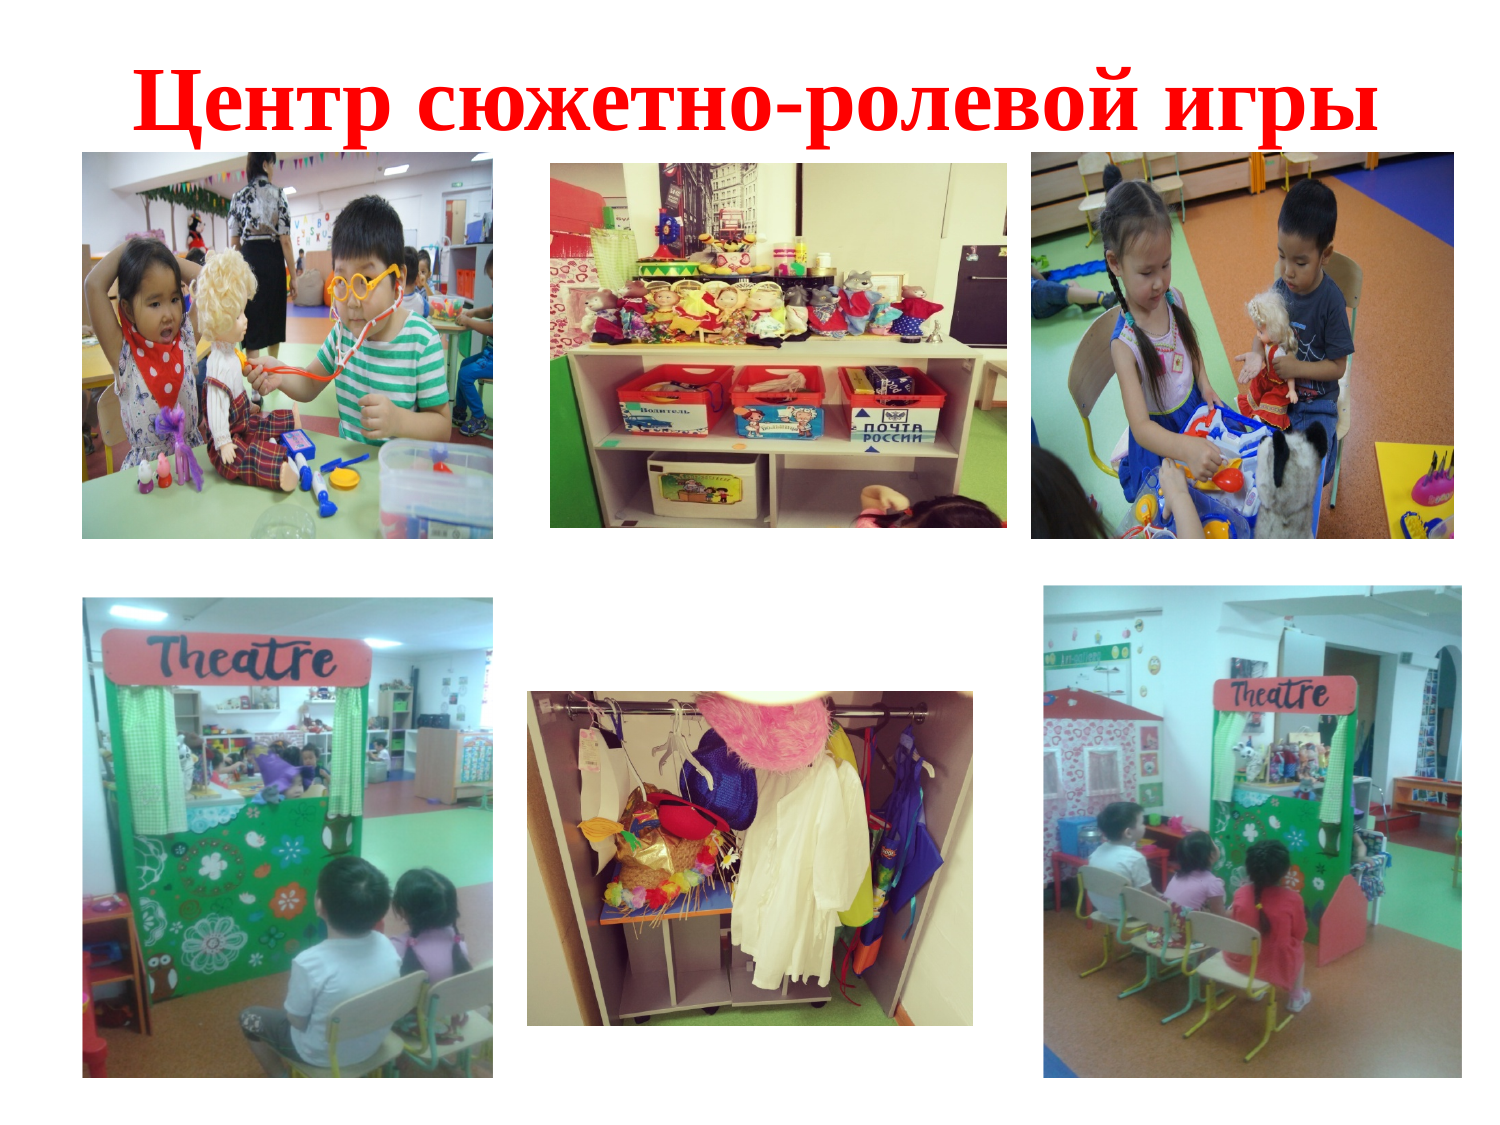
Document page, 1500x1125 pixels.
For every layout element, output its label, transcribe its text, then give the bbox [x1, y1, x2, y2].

picture [1006, 586, 1499, 1078]
title Центр сюжетно-ролевой игры [82, 0, 1432, 188]
picture [1030, 152, 1454, 540]
picture [81, 152, 493, 540]
picture [550, 163, 1007, 528]
picture [46, 598, 973, 1078]
